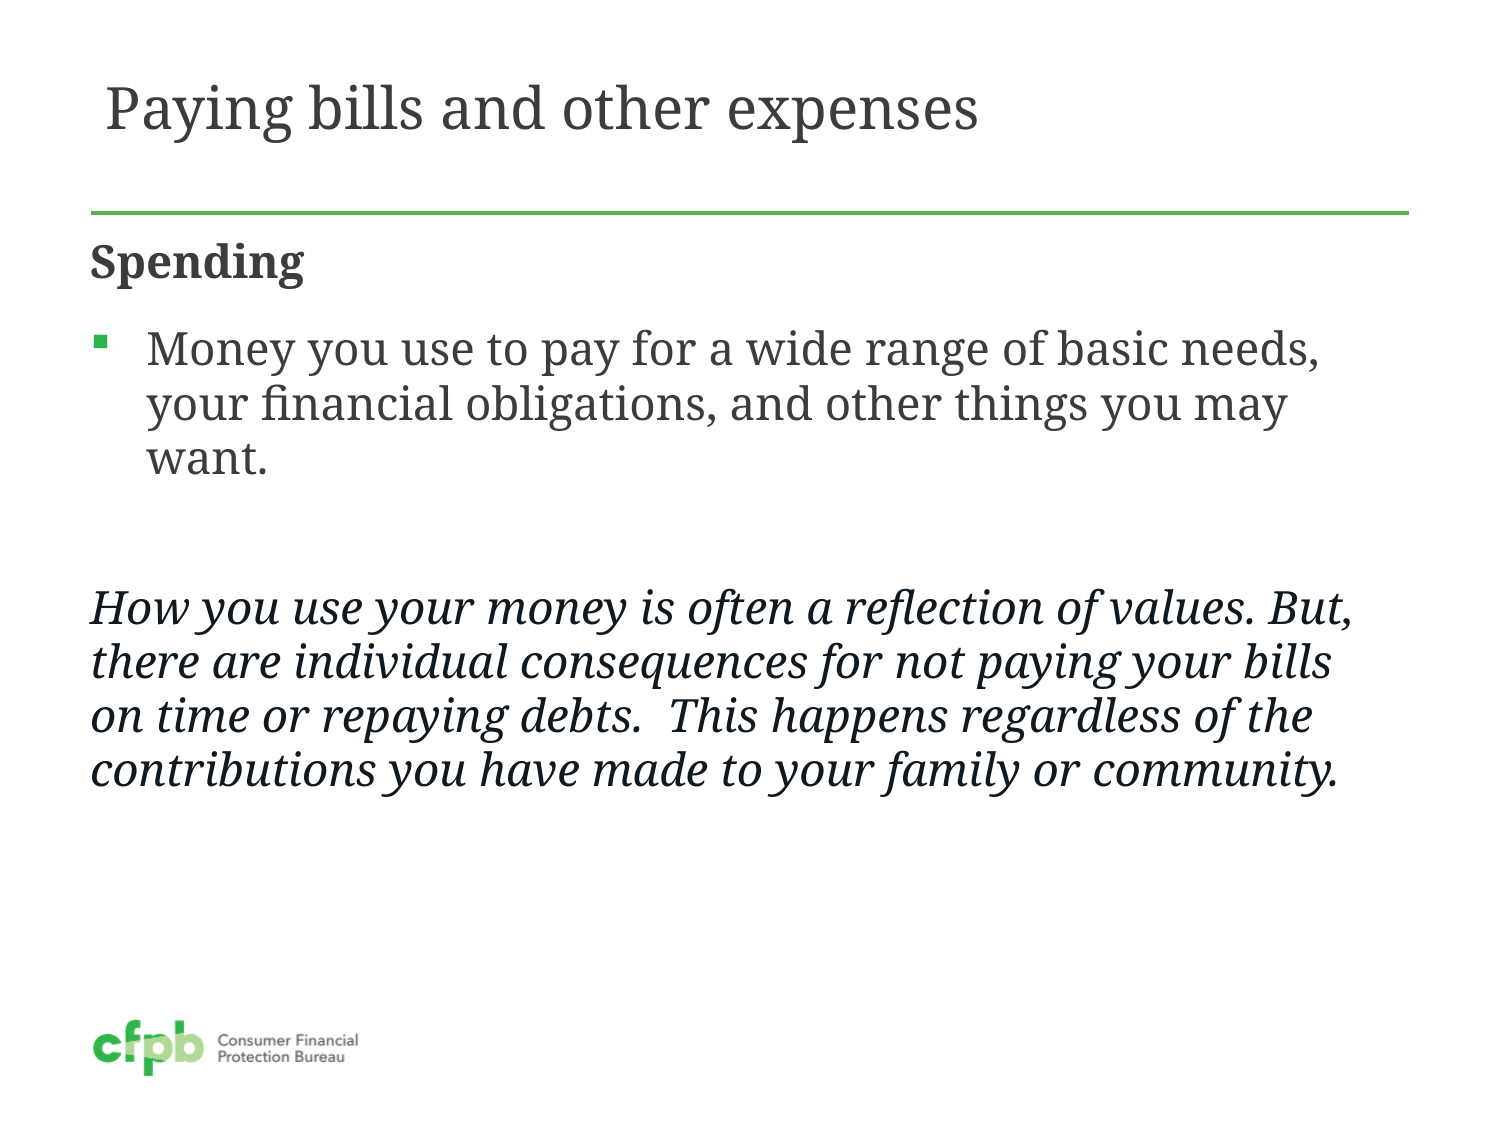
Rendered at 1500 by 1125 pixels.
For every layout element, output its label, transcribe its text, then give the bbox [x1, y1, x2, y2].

title Paying bills and other expenses [90, 45, 1410, 167]
list Spending Money you use to pay for a wide range of basic needs, your financial obligations, and other things you may want. How you use your money is often a reflection of values. But, there are individual consequences for not paying your bills on time or repaying debts. This happens regardless of the contributions you have made to your family or community. [75, 221, 1410, 965]
